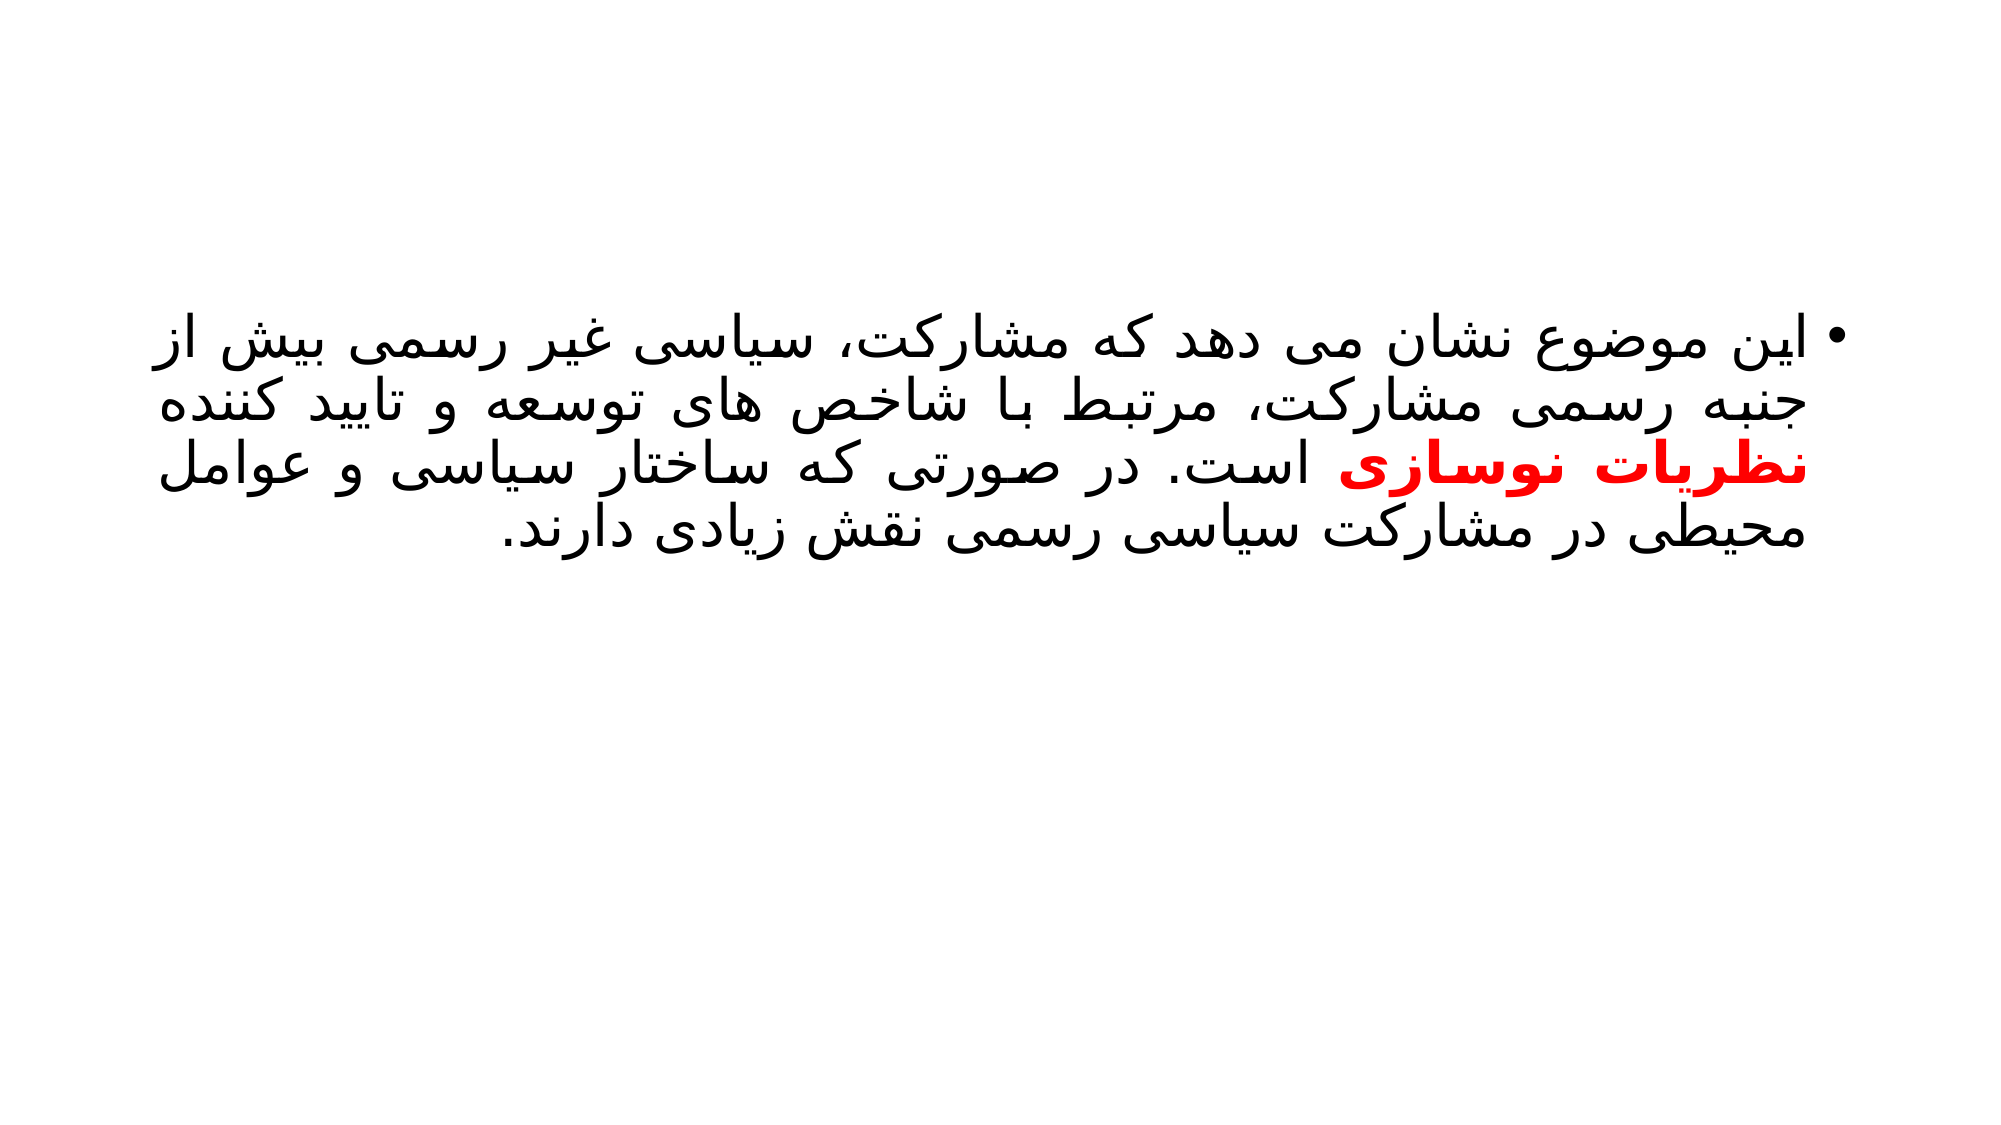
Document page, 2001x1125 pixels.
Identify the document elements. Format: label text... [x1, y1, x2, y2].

list این موضوع نشان می دهد که مشارکت، سیاسی غیر رسمی بیش از جنبه رسمی مشارکت، مرتبط با شاخص های توسعه و تایید کننده نظریات نوسازی است. در صورتی که ساختار سیاسی و عوامل محیطی در مشارکت سیاسی رسمی نقش زیادی دارند. [137, 299, 1863, 1014]
